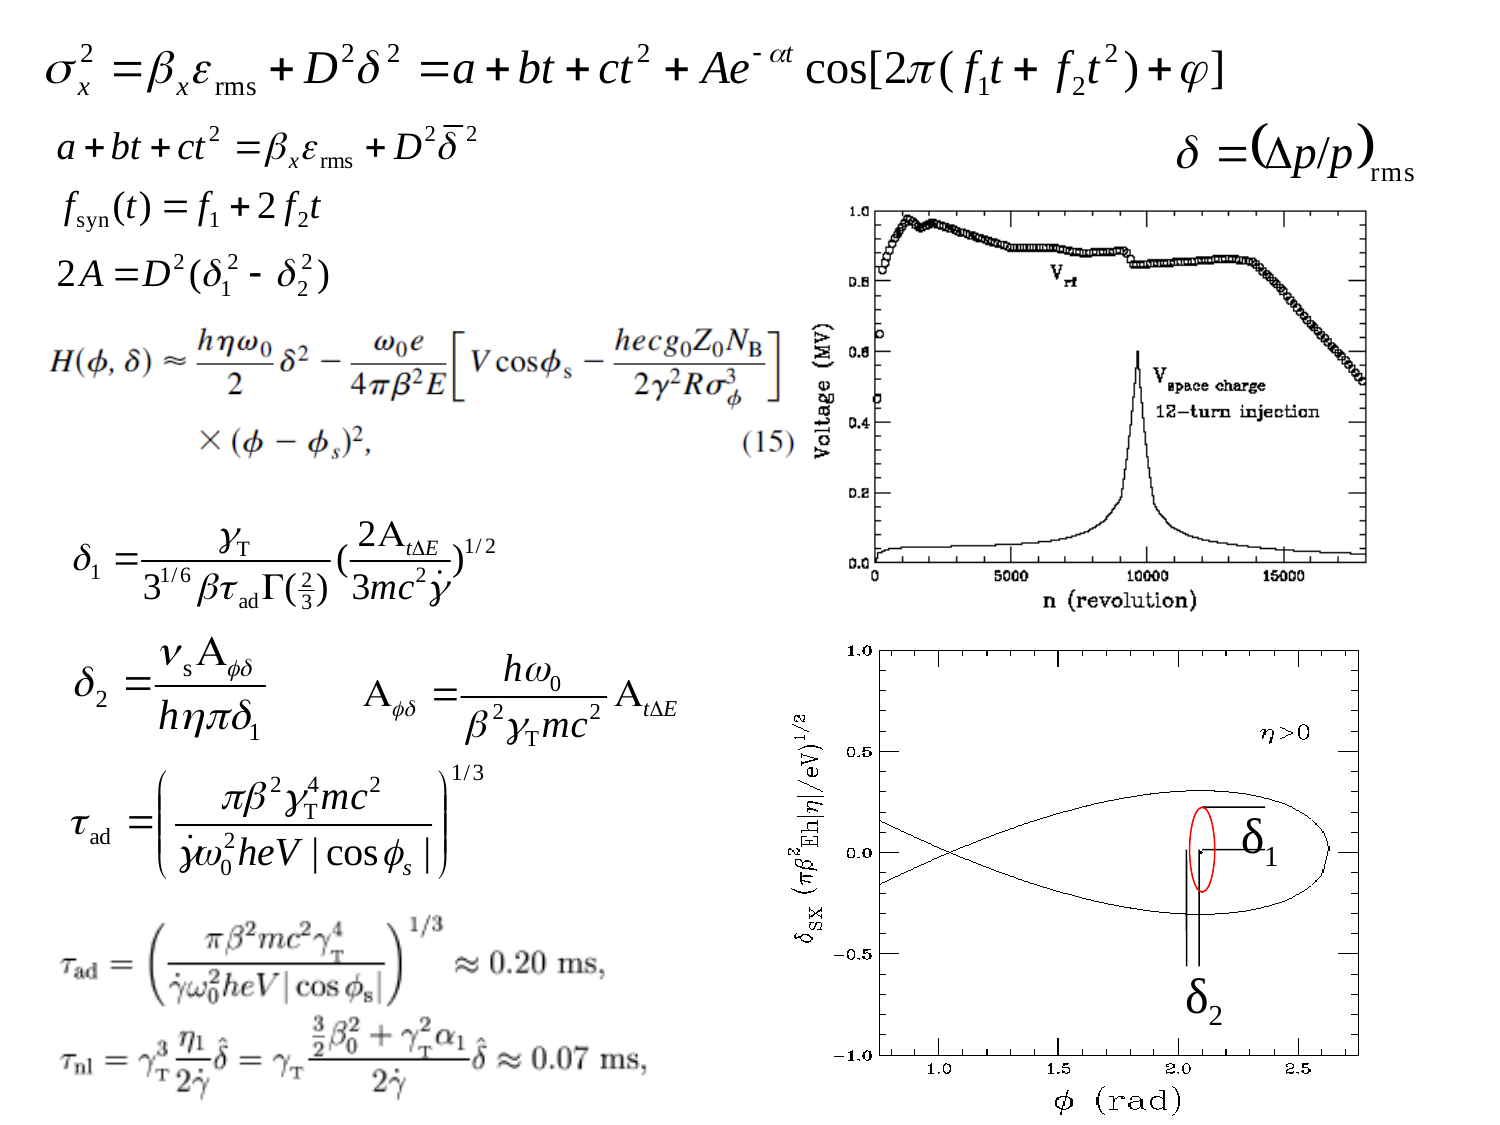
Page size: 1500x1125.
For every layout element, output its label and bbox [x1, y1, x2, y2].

picture [49, 907, 663, 1113]
text_box [38, 33, 1231, 108]
text_box [67, 622, 275, 750]
text_box [67, 510, 502, 617]
text_box [774, 637, 1375, 1125]
text_box [1169, 122, 1420, 193]
text_box [356, 644, 687, 756]
text_box [66, 755, 490, 888]
picture [44, 187, 1400, 623]
text_box [50, 118, 484, 306]
